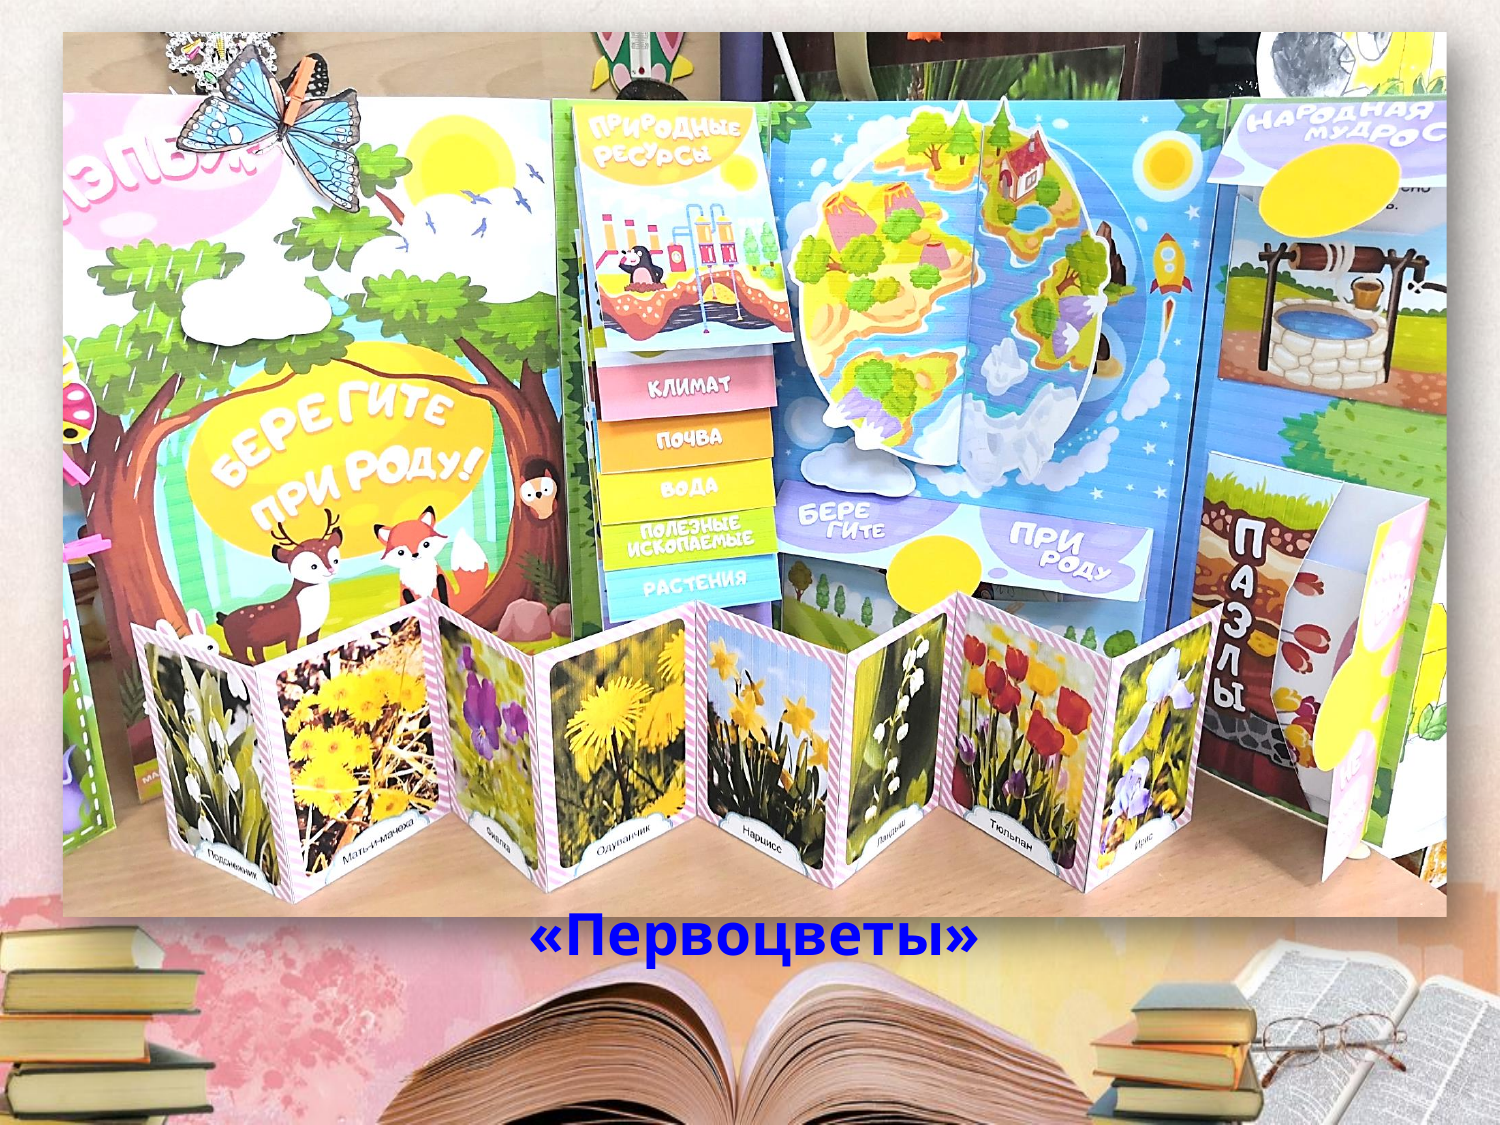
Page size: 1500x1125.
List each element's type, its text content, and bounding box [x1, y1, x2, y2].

picture [0, 0, 1500, 1125]
text_box «Первоцветы» [513, 917, 996, 975]
